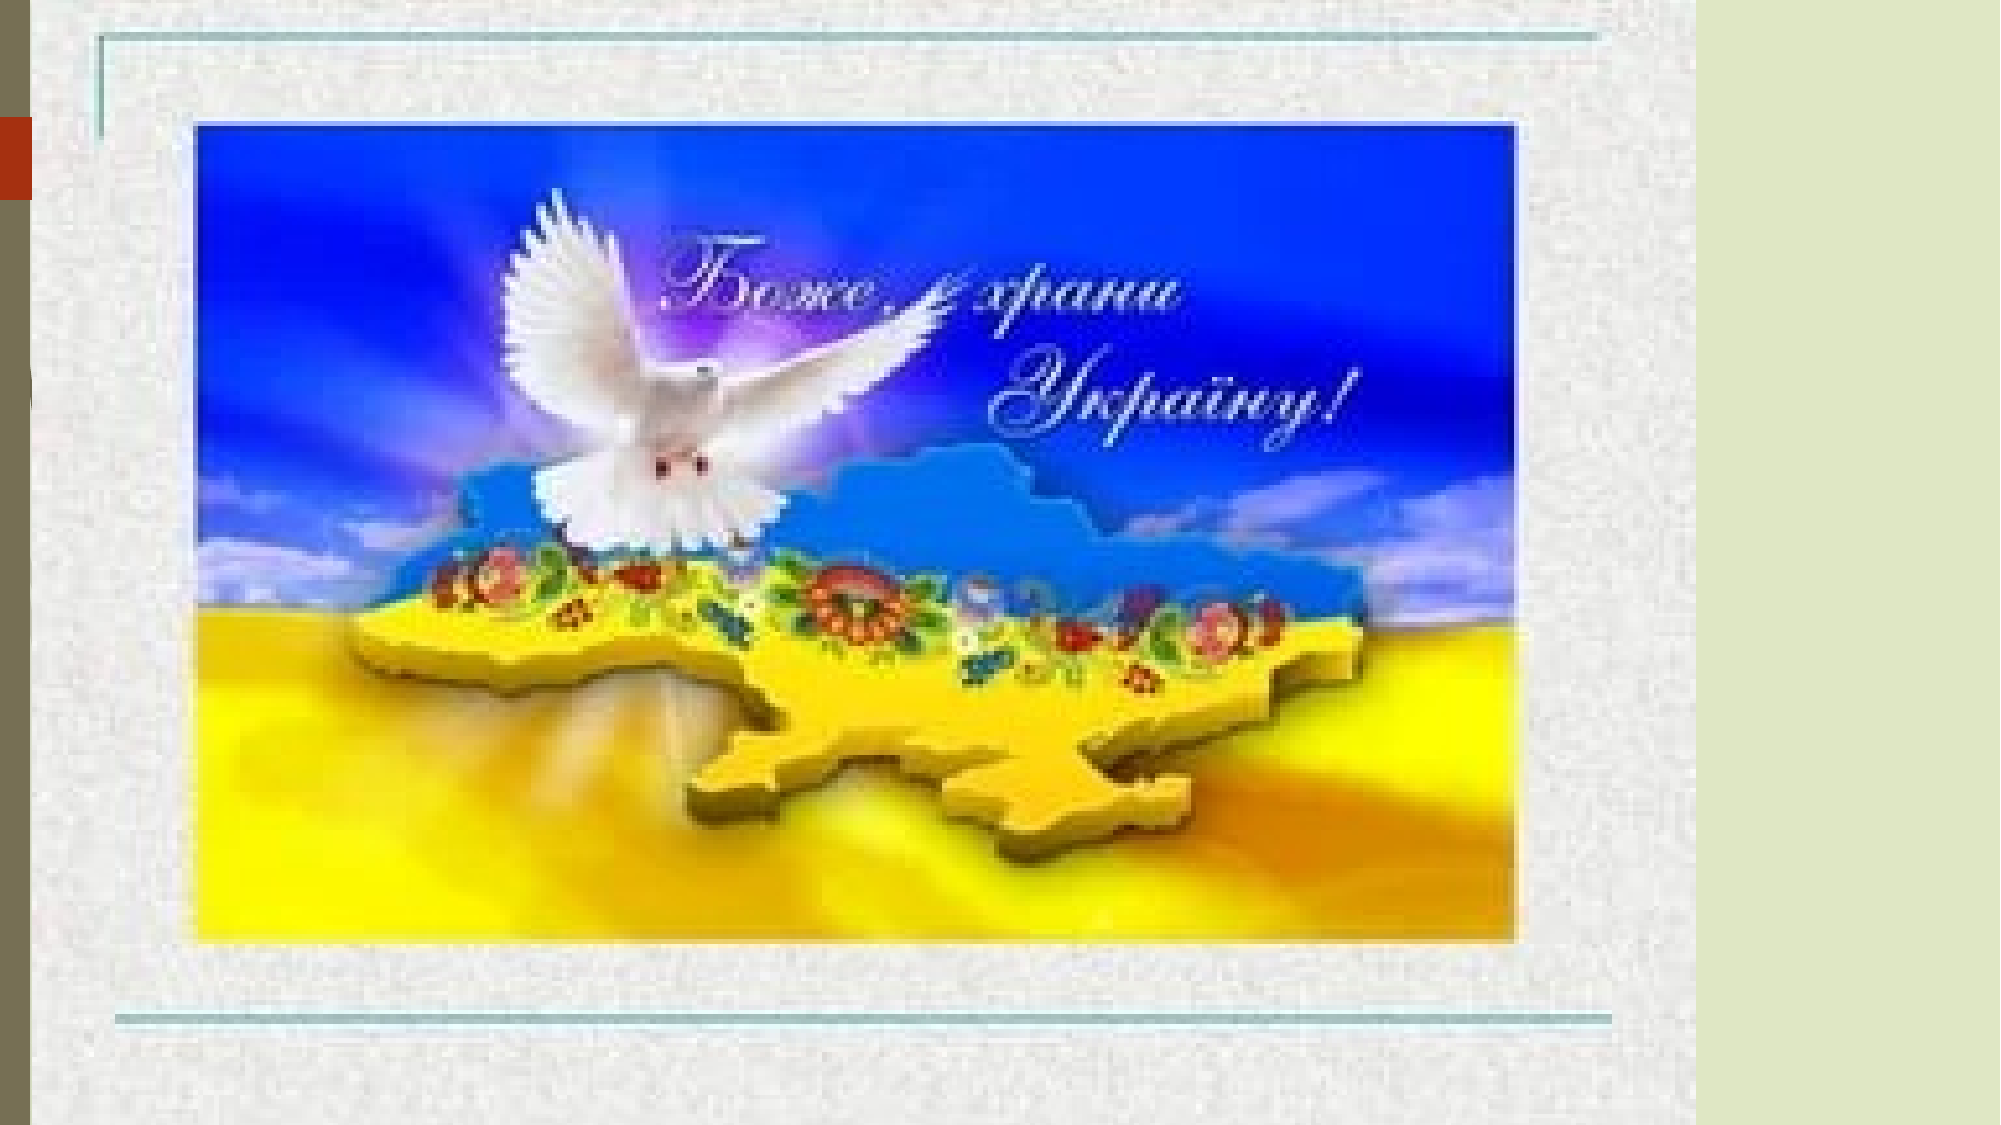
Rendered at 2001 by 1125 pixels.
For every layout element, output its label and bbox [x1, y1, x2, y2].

picture [32, 0, 1696, 1125]
